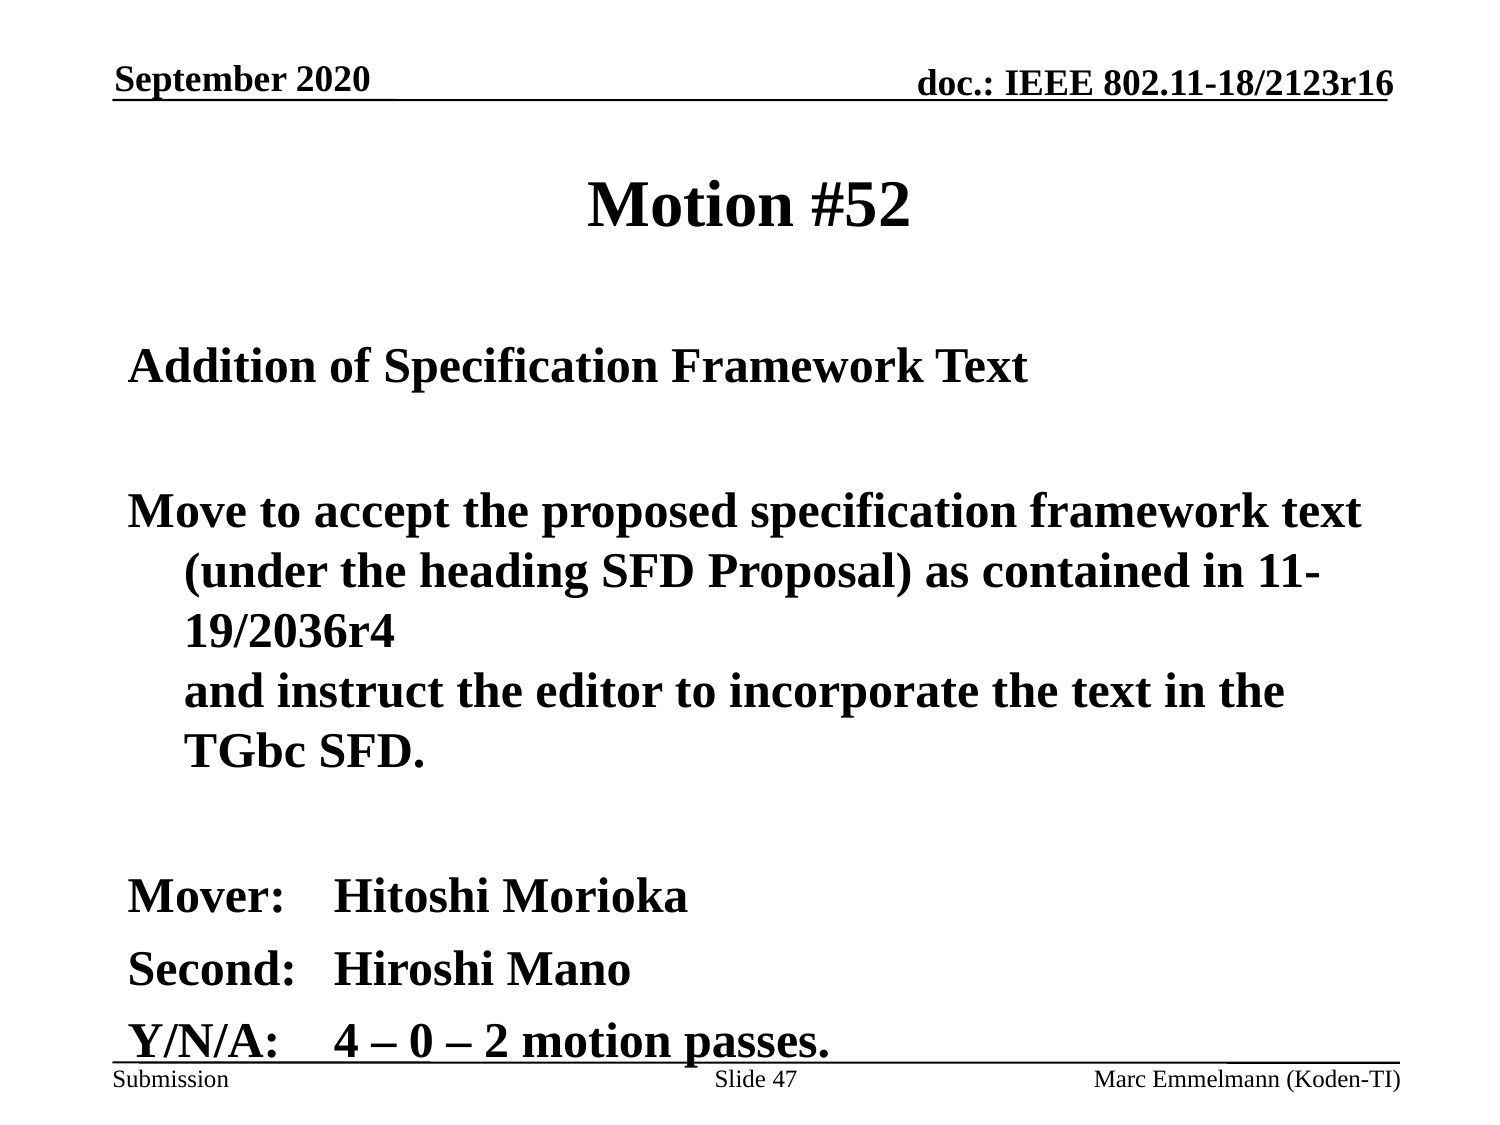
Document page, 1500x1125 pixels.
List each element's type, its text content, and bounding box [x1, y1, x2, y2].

slide_number Slide 47 [712, 1061, 800, 1123]
title Motion #52 [112, 112, 1388, 288]
footer Marc Emmelmann (Koden-TI) [878, 1061, 1402, 1093]
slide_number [114, 54, 423, 100]
list Addition of Specification Framework Text Move to accept the proposed specification framework text (under the heading SFD Proposal) as contained in 11-19/2036r4 and instruct the editor to incorporate the text in the TGbc SFD. Mover: Hitoshi Morioka Second: Hiroshi Mano Y/N/A: 4 – 0 – 2 motion passes. [112, 324, 1388, 1000]
